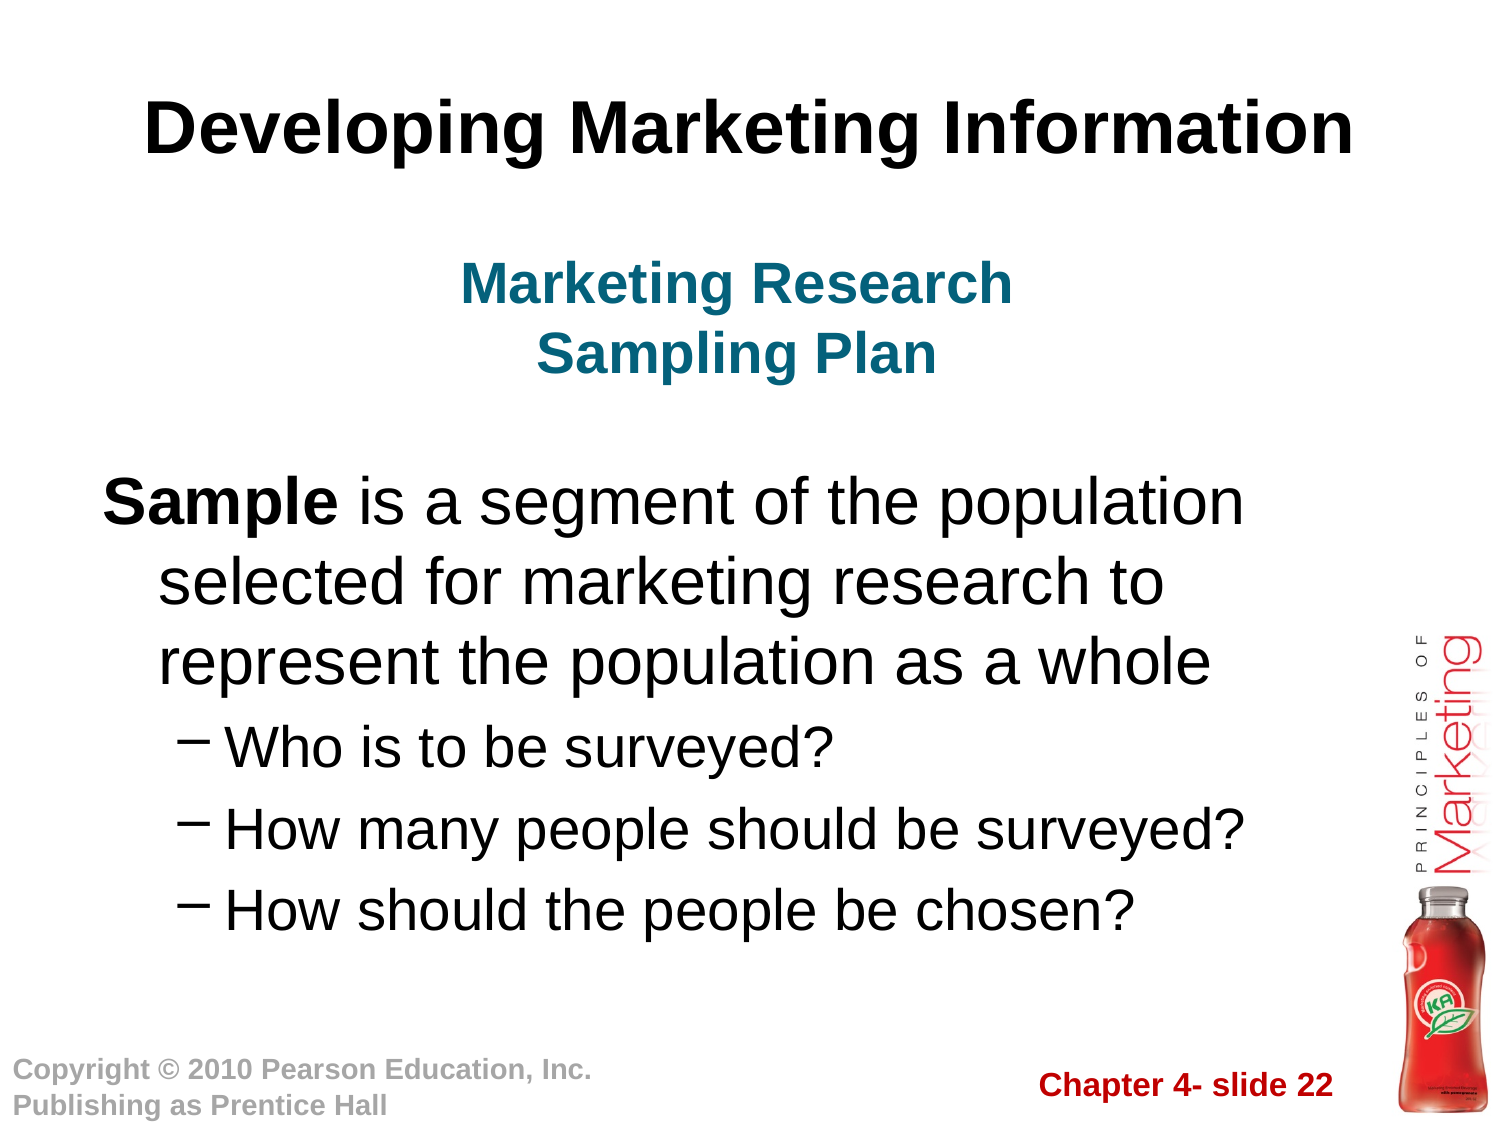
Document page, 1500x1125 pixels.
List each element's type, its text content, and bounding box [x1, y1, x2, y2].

title Developing Marketing Information [112, 37, 1388, 226]
list Sample is a segment of the population selected for marketing research to represent the population as a whole Who is to be surveyed? How many people should be surveyed? How should the people be chosen? [87, 449, 1363, 1125]
picture [1363, 537, 1500, 1125]
list Marketing Research Sampling Plan [149, 237, 1326, 301]
